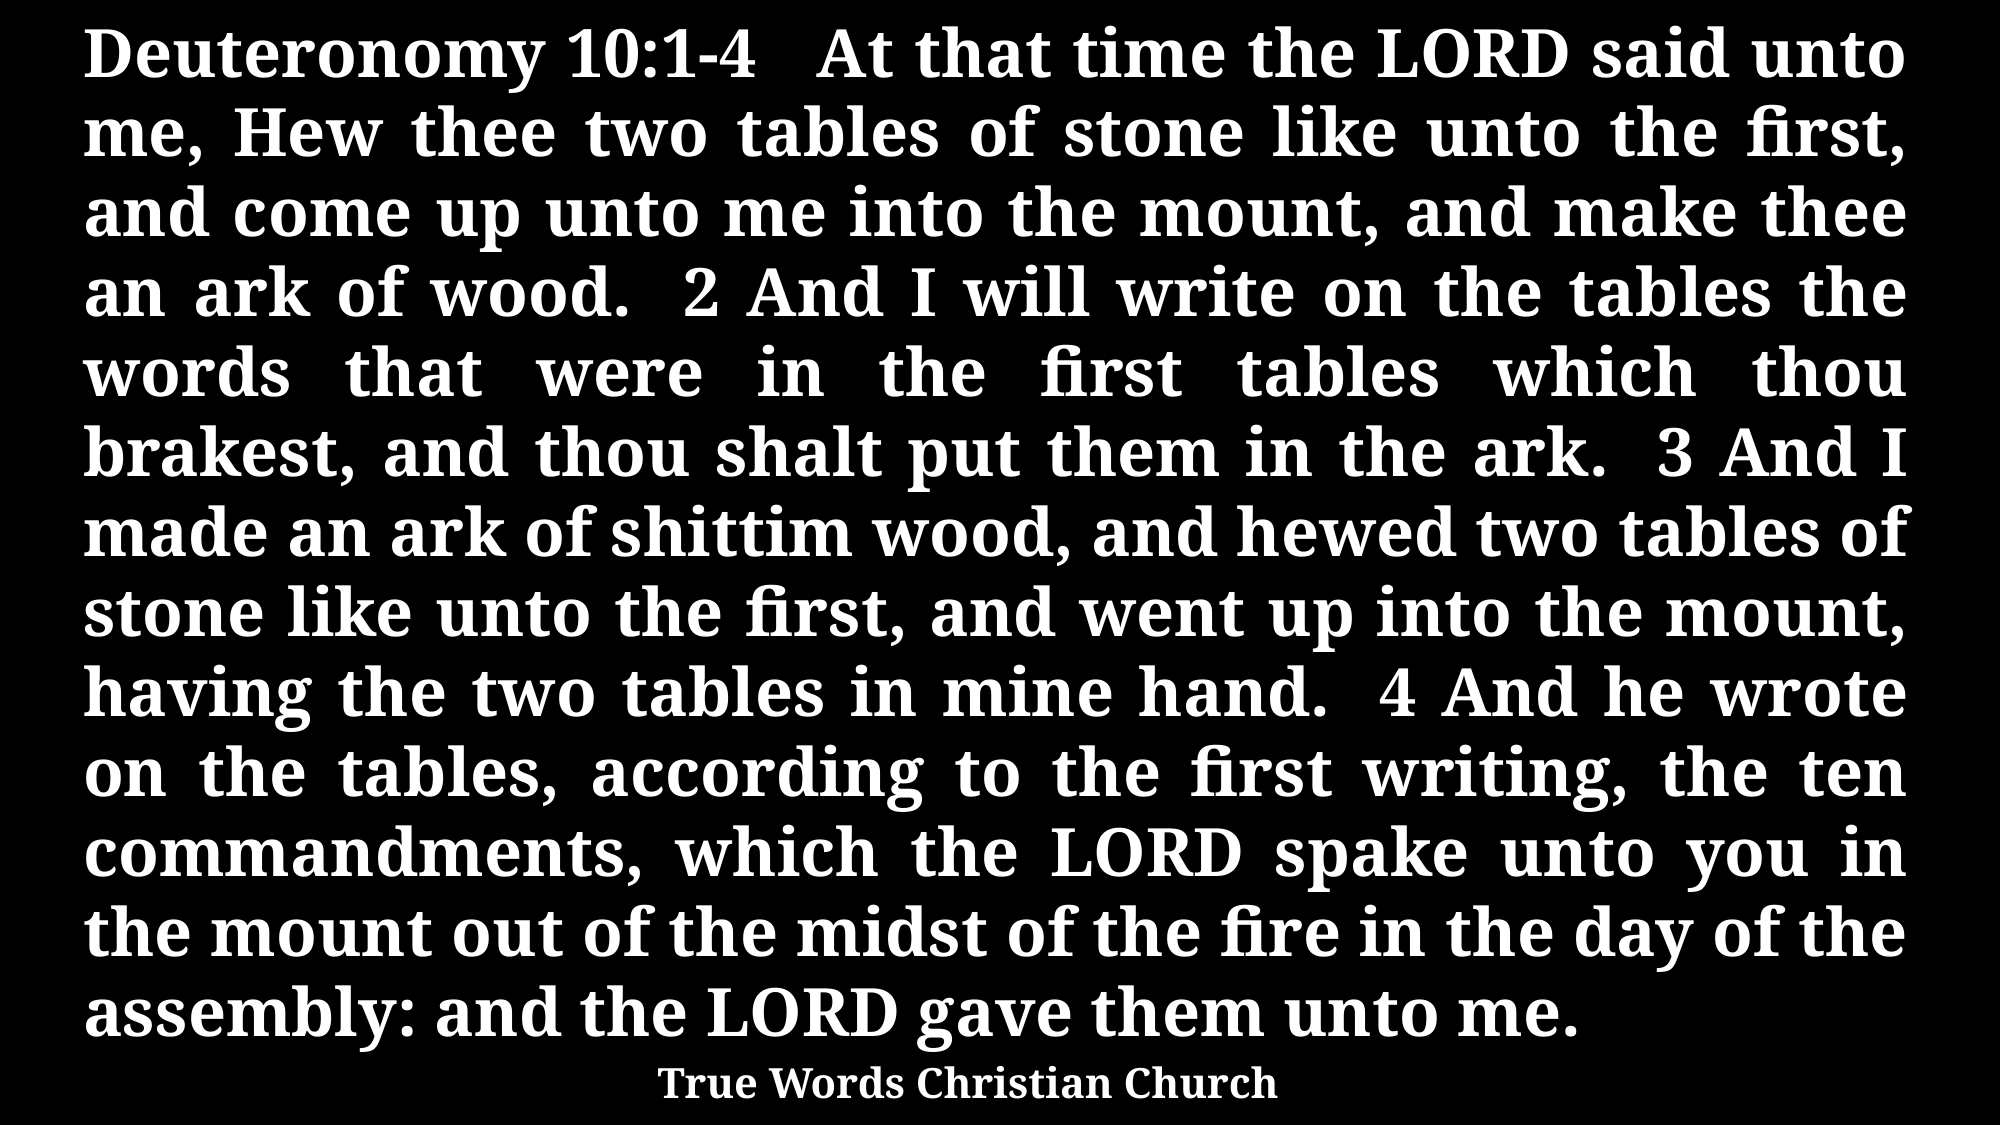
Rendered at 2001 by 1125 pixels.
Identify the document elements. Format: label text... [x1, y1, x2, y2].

text_box Deuteronomy 10:1-4 At that time the LORD said unto me, Hew thee two tables of stone like unto the first, and come up unto me into the mount, and make thee an ark of wood. 2 And I will write on the tables the words that were in the first tables which thou brakest, and thou shalt put them in the ark. 3 And I made an ark of shittim wood, and hewed two tables of stone like unto the first, and went up into the mount, having the two tables in mine hand. 4 And he wrote on the tables, according to the first writing, the ten commandments, which the LORD spake unto you in the mount out of the midst of the fire in the day of the assembly: and the LORD gave them unto me. [68, 2, 1925, 1058]
text_box True Words Christian Church [642, 1058, 1294, 1114]
